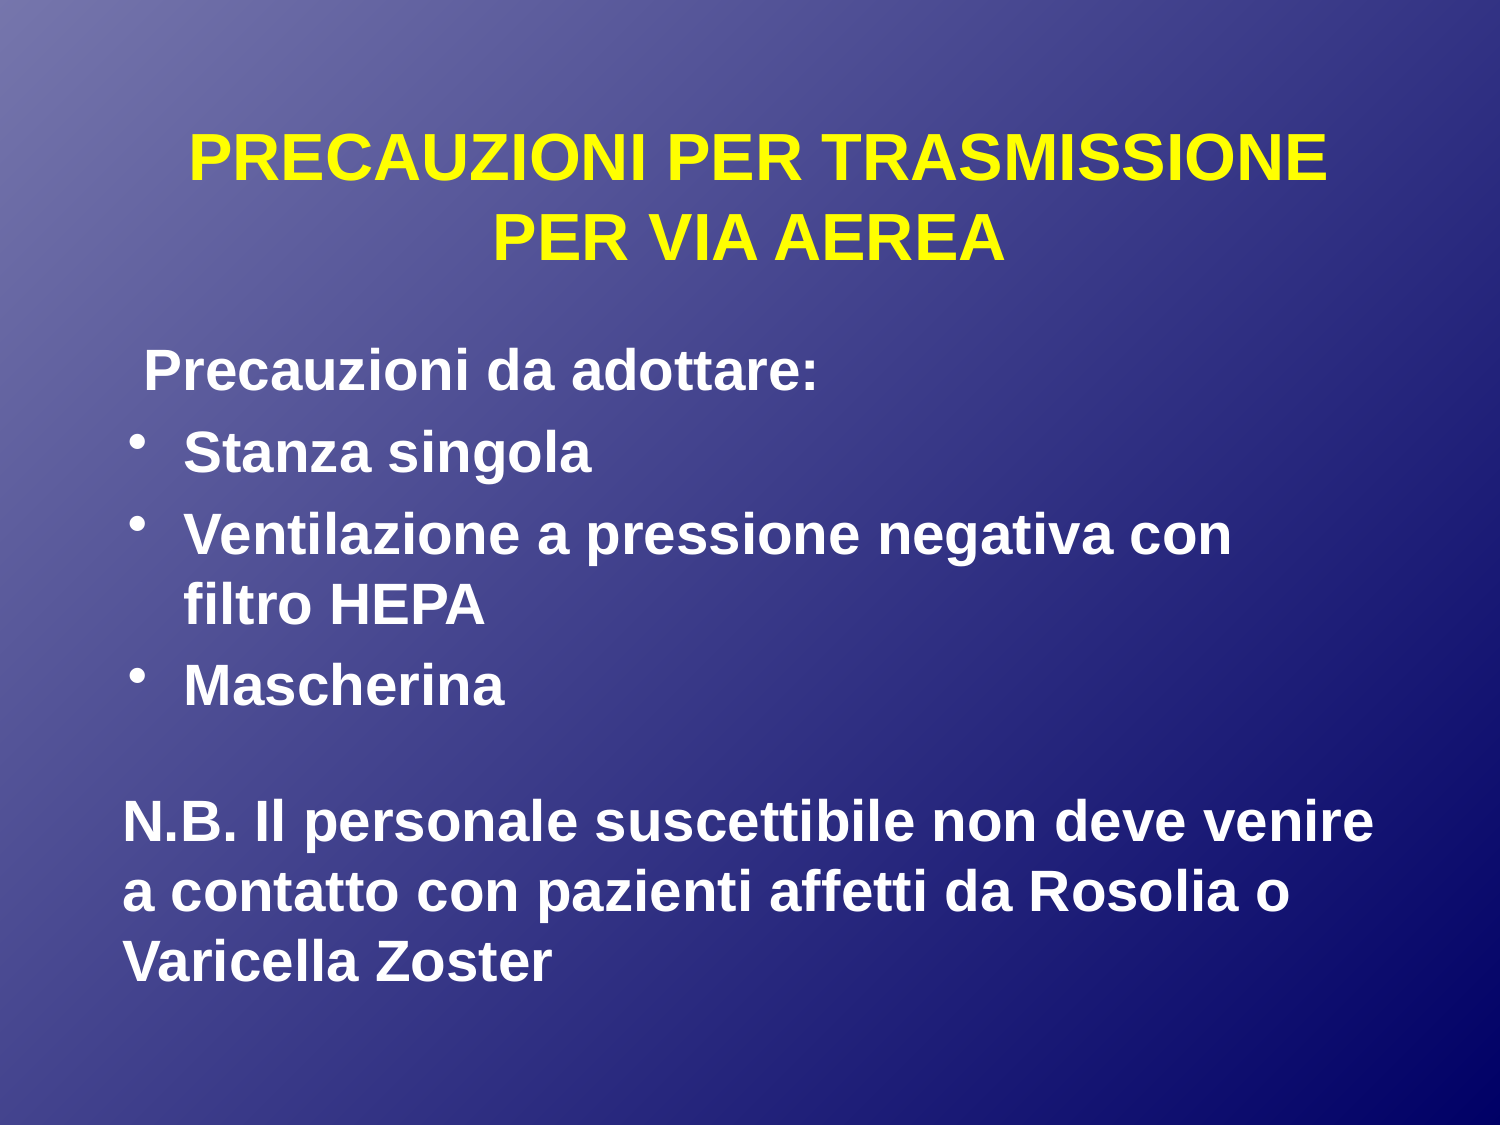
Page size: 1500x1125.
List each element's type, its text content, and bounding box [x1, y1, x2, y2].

title PRECAUZIONI PER TRASMISSIONE PER VIA AEREA [112, 99, 1388, 288]
text_box N.B. Il personale suscettibile non deve venire a contatto con pazienti affetti da Rosolia o Varicella Zoster [107, 775, 1415, 1001]
list Precauzioni da adottare: Stanza singola Ventilazione a pressione negativa con filtro HEPA Mascherina [112, 324, 1388, 624]
